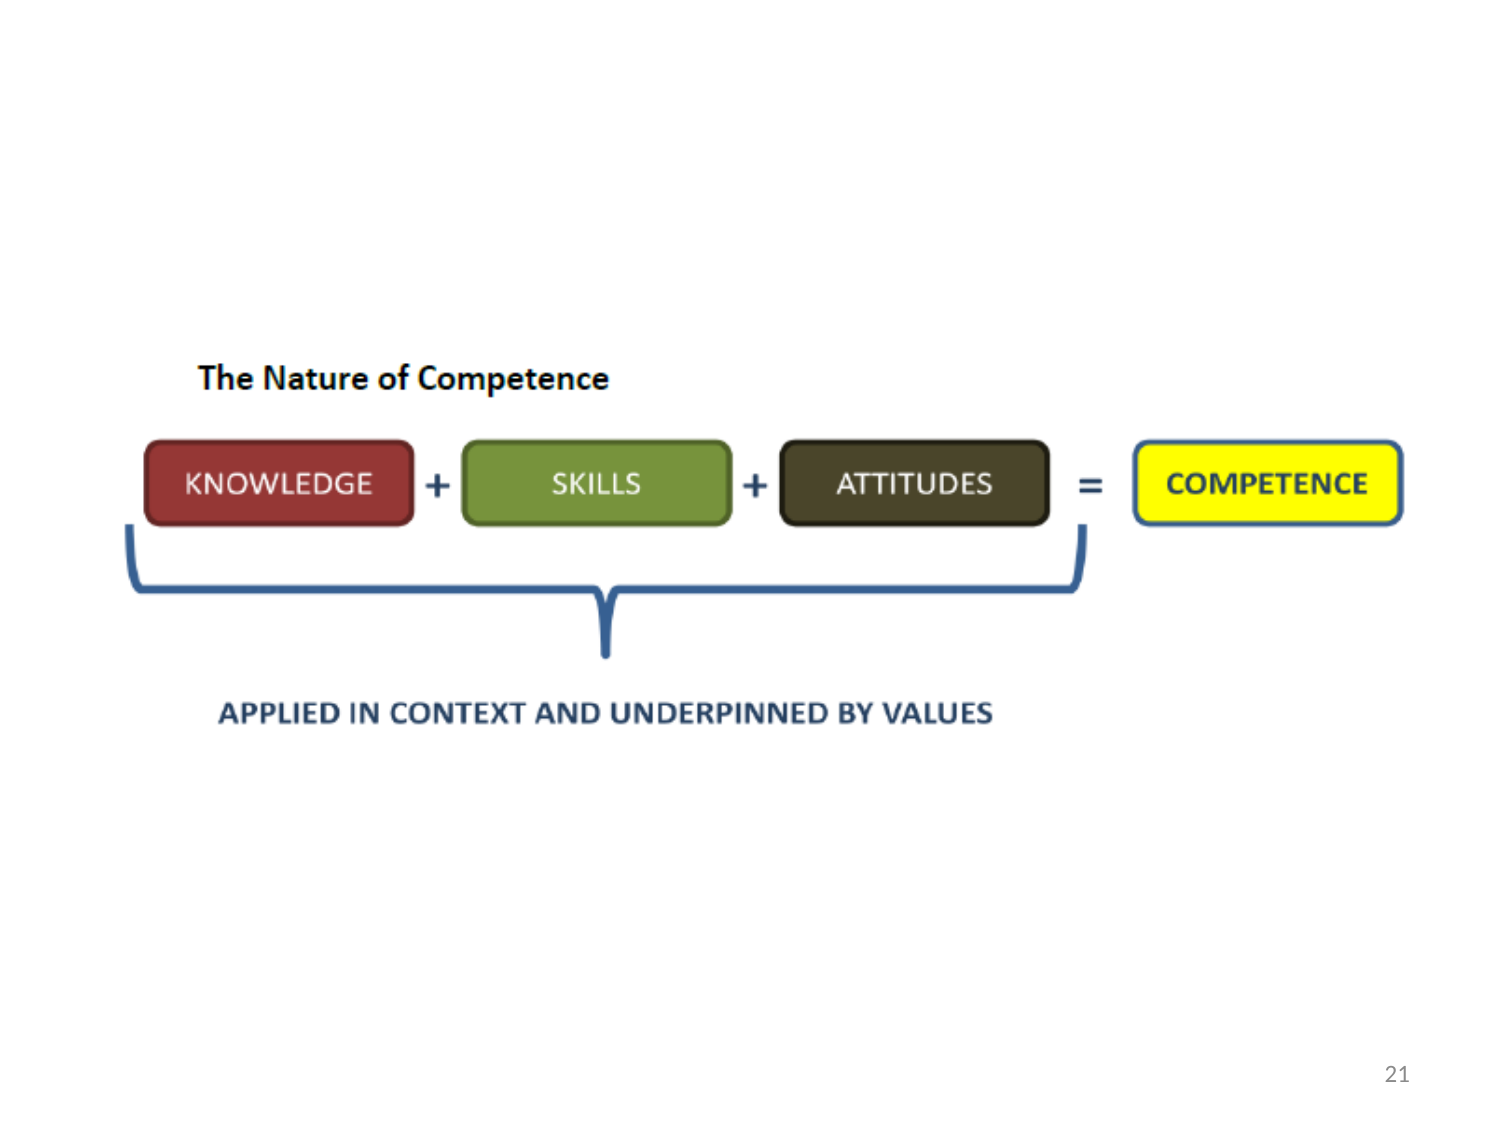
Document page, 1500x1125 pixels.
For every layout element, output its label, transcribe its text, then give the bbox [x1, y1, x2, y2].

picture [74, 349, 1427, 776]
slide_number 21 [1074, 1042, 1425, 1103]
